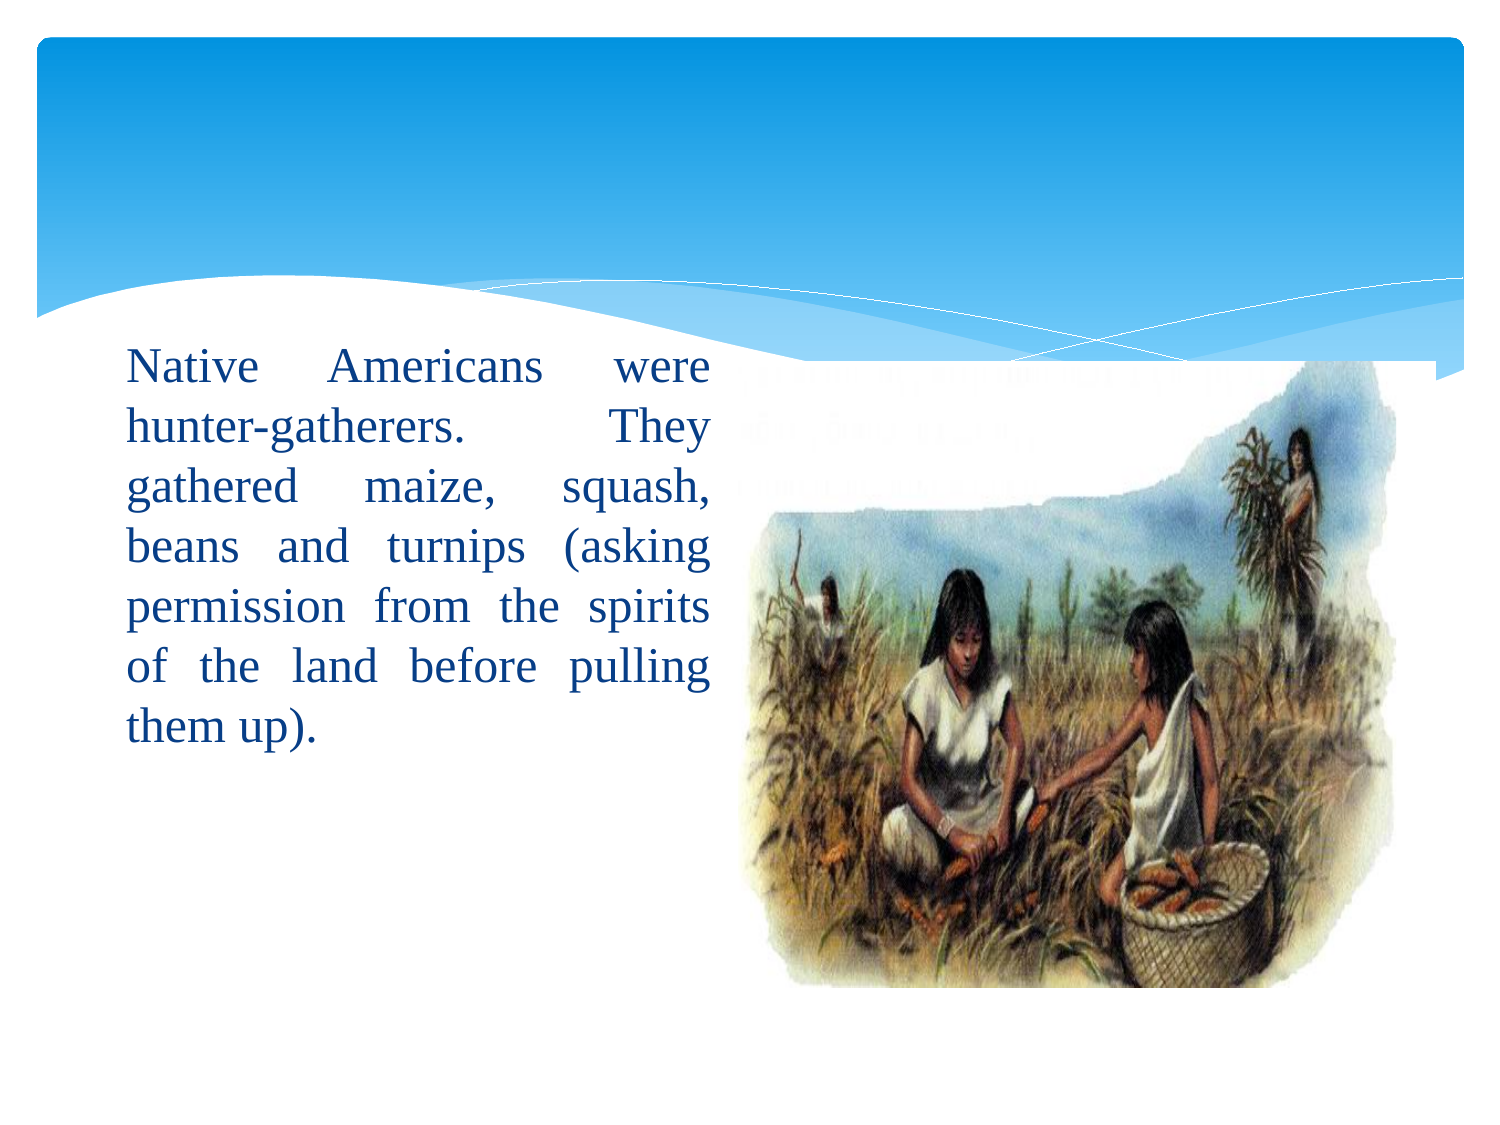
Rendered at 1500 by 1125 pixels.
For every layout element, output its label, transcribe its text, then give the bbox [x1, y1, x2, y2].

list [737, 361, 1436, 988]
list Native Americans were hunter-gatherers. They gathered maize, squash, beans and turnips (asking permission from the spirits of the land before pulling them up). [111, 255, 727, 1005]
